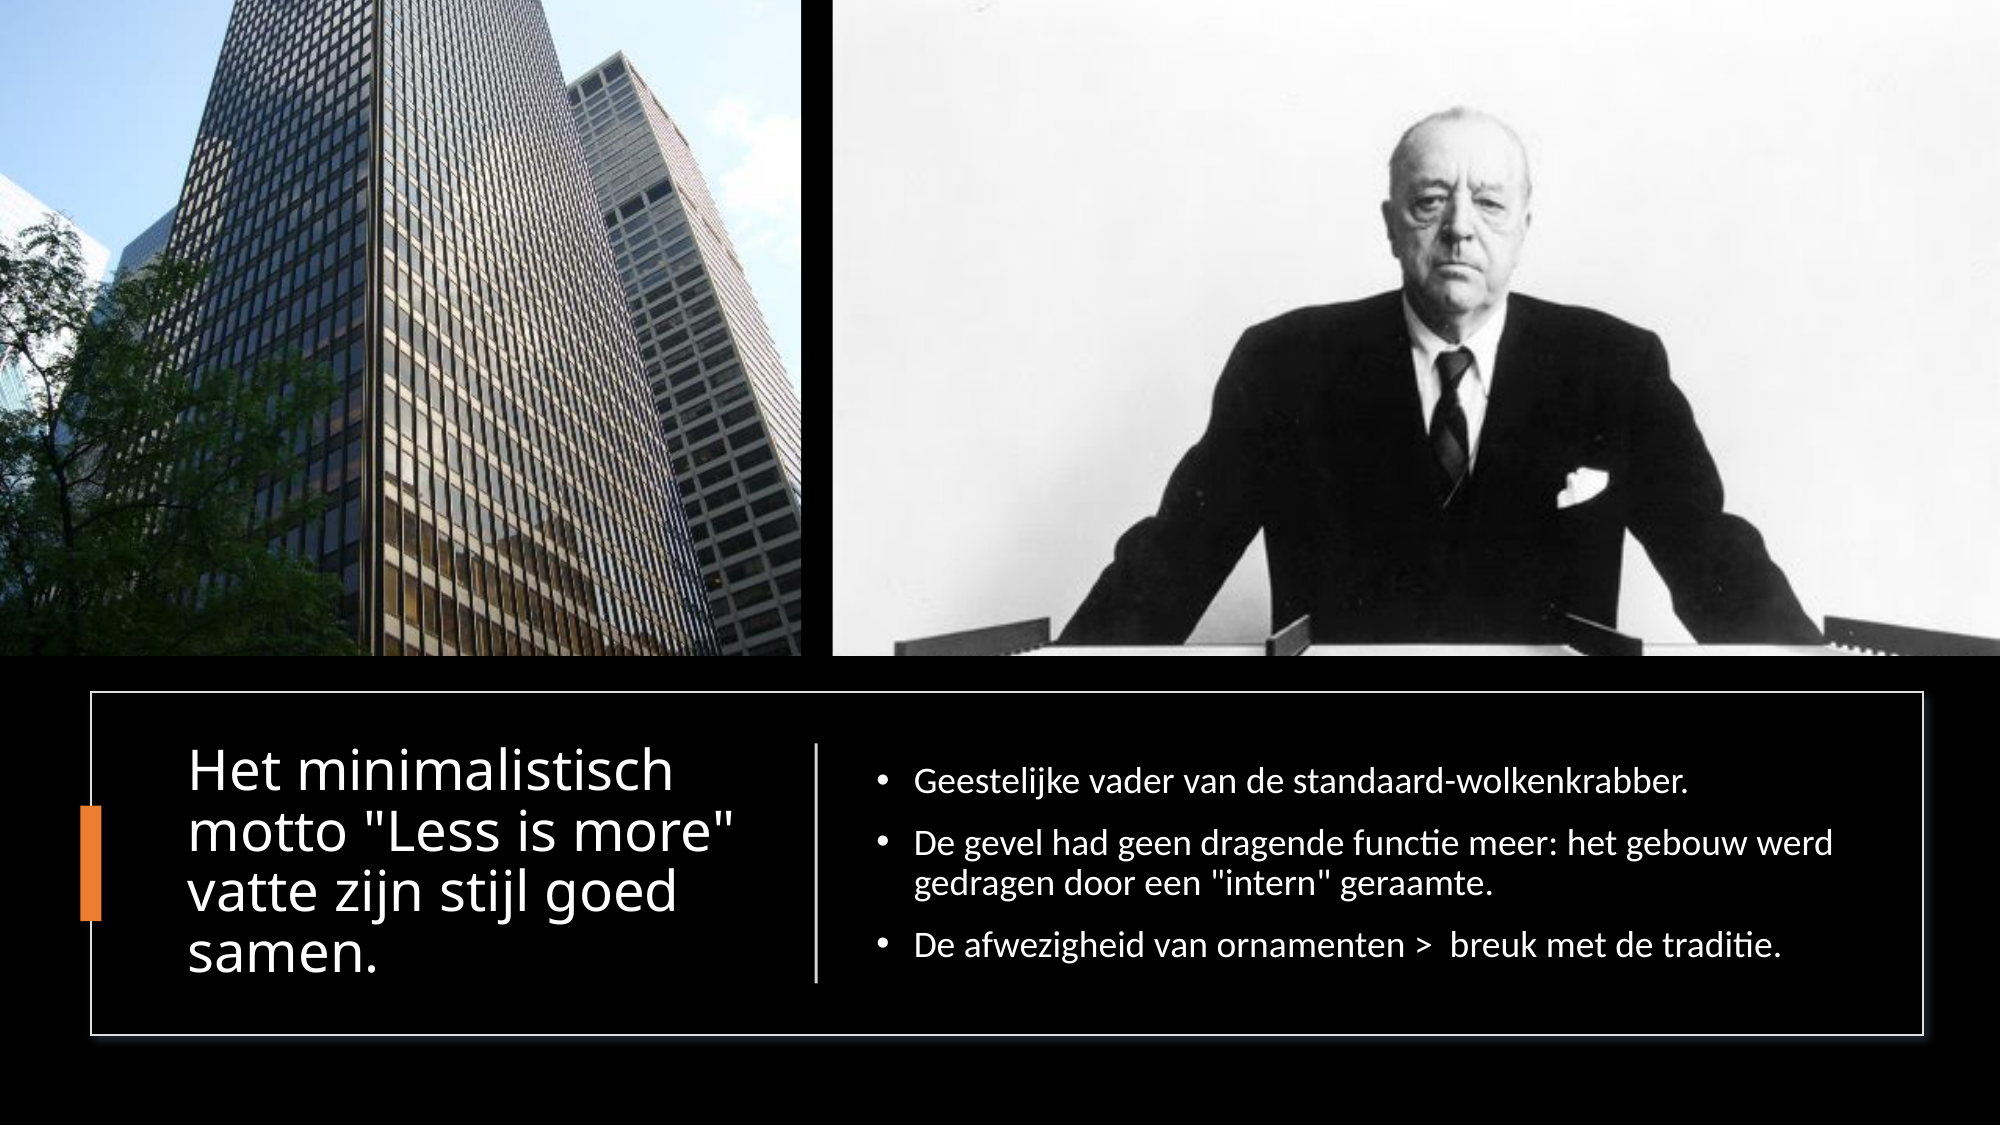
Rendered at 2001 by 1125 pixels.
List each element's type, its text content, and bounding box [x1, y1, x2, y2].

text_box [90, 691, 1924, 1036]
list Geestelijke vader van de standaard-wolkenkrabber. De gevel had geen dragende functie meer: het gebouw werd gedragen door een "intern" geraamte. De afwezigheid van ornamenten > breuk met de traditie. [861, 728, 1909, 999]
picture [832, 0, 2000, 656]
text_box [79, 805, 102, 922]
picture [0, 0, 802, 656]
text_box [814, 742, 819, 984]
text_box Het minimalistisch motto "Less is more" vatte zijn stijl goed samen. [172, 728, 753, 999]
text_box [0, 0, 2000, 1125]
